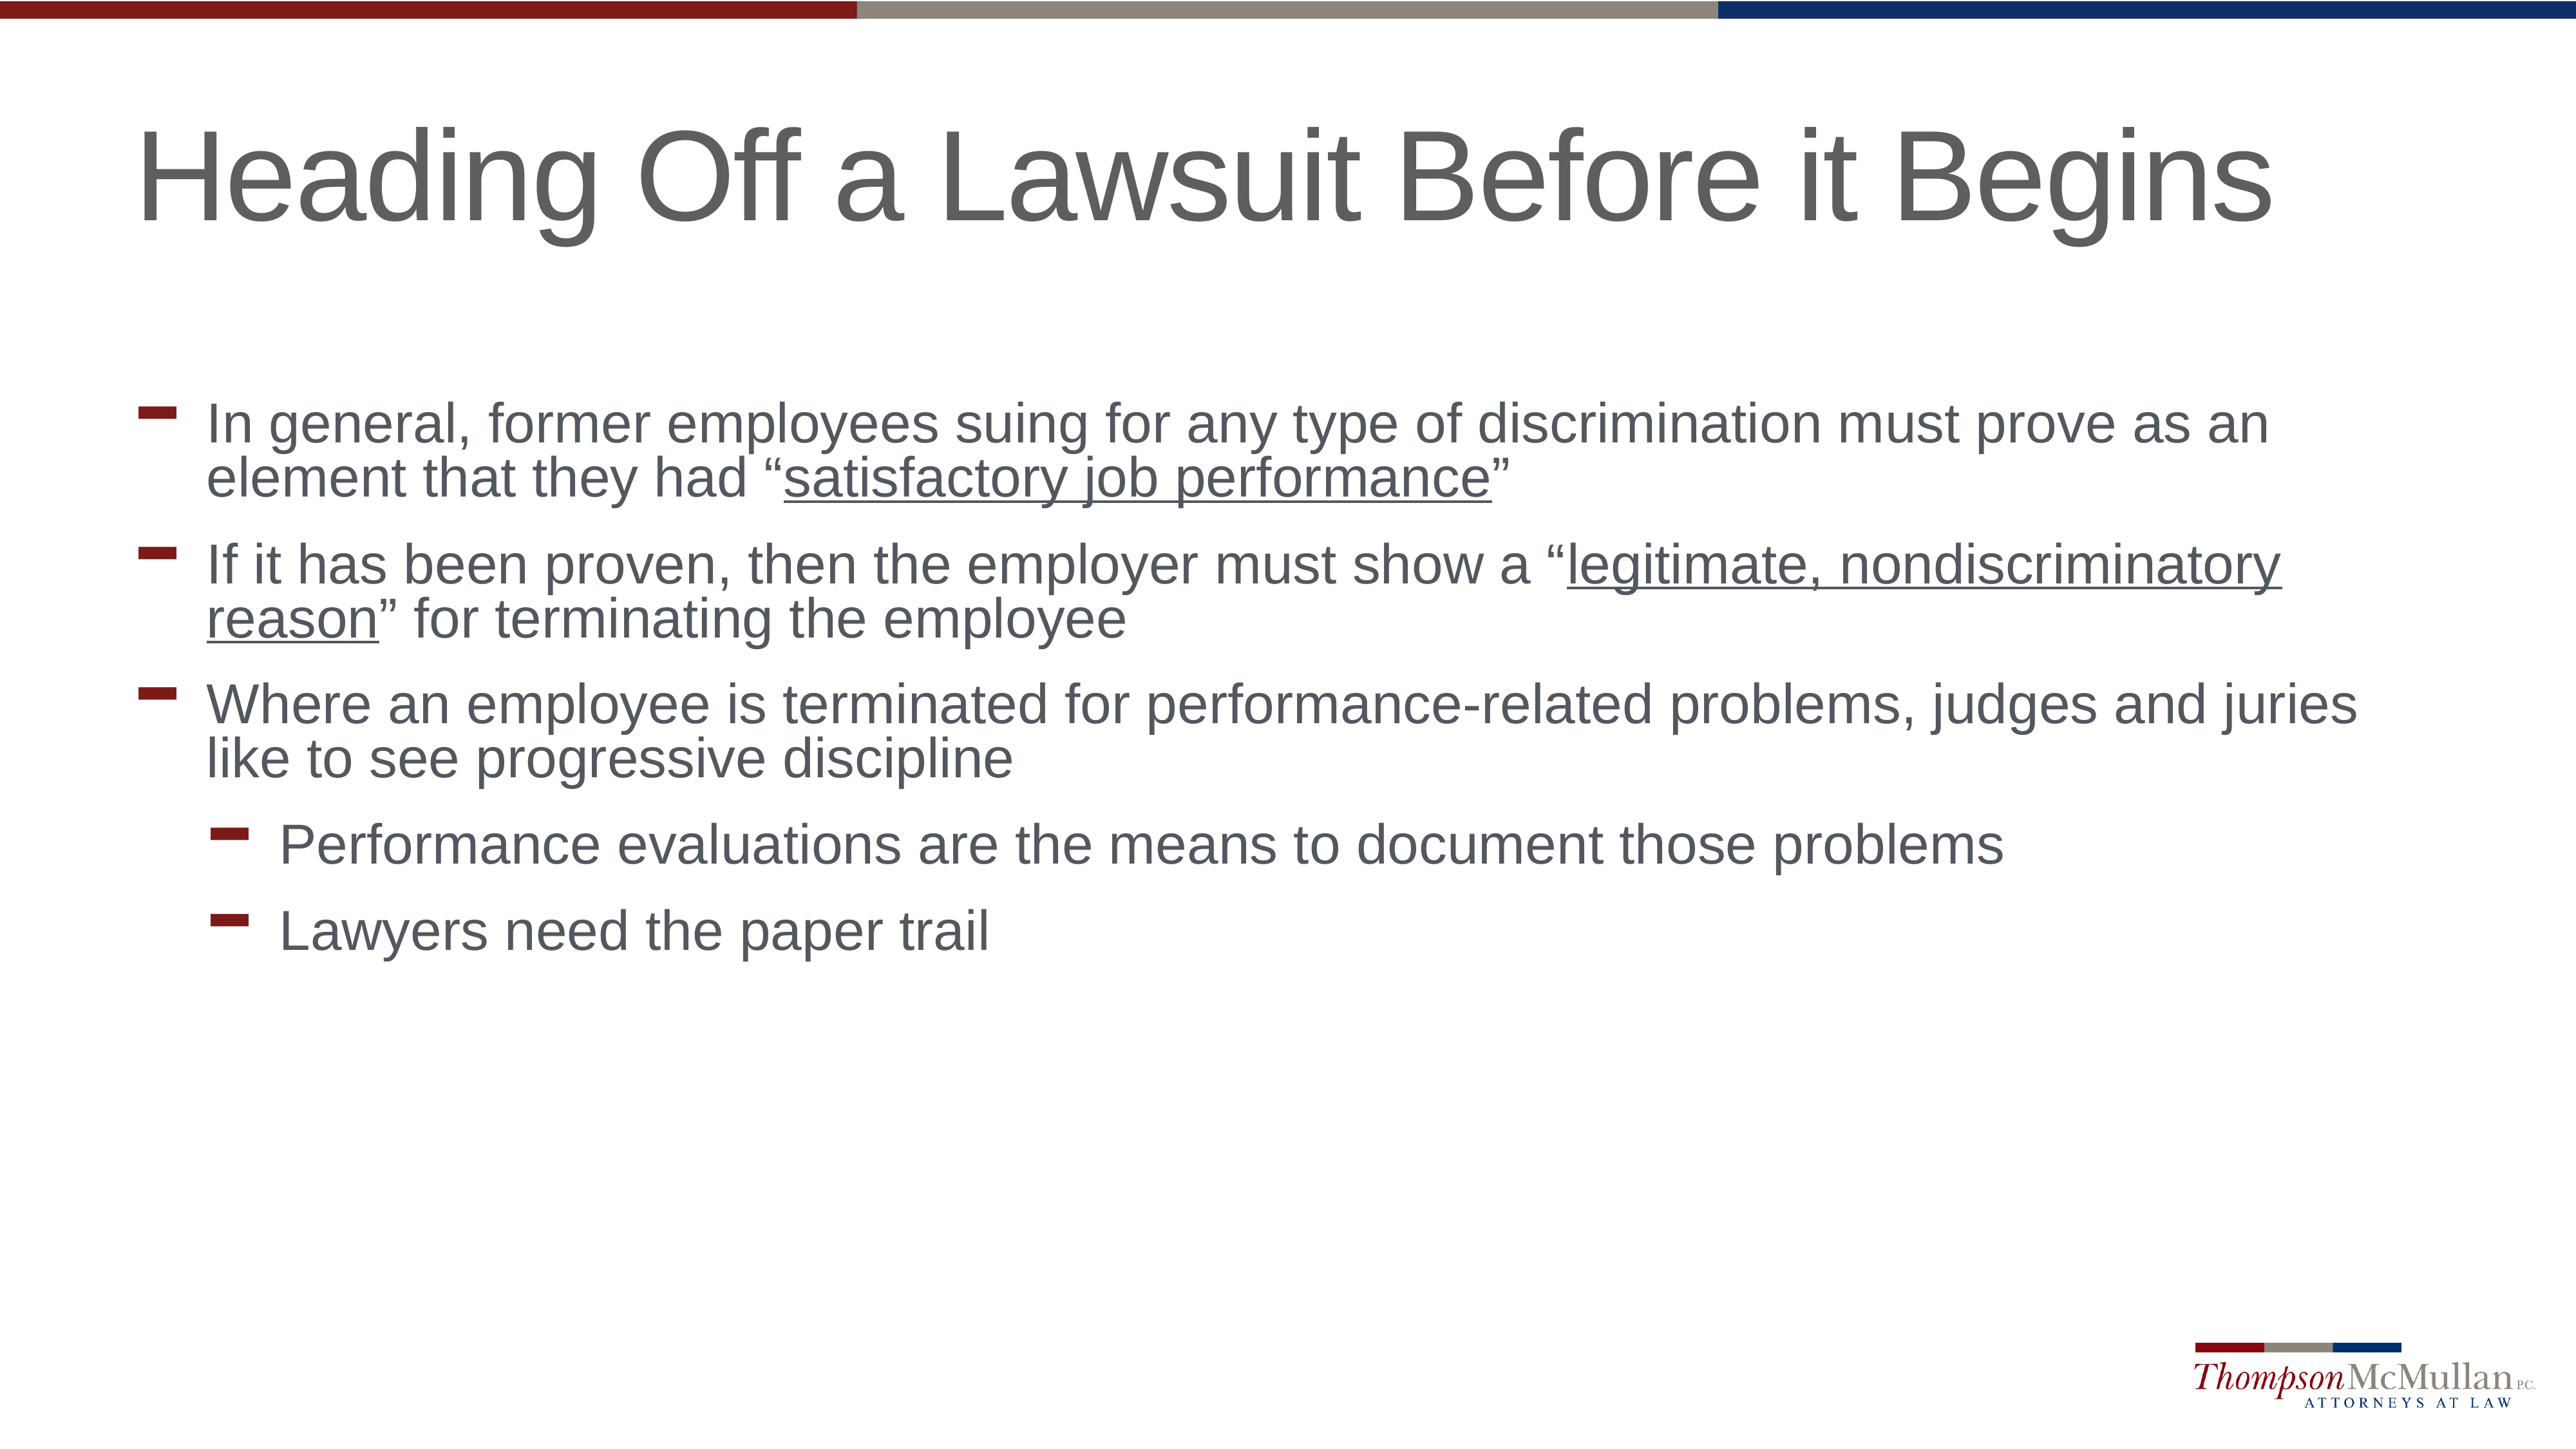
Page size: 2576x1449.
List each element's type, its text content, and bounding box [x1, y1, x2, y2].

picture [2193, 1343, 2535, 1408]
title Heading Off a Lawsuit Before it Begins [128, 128, 2448, 372]
list In general, former employees suing for any type of discrimination must prove as an element that they had “satisfactory job performance” If it has been proven, then the employer must show a “legitimate, nondiscriminatory reason” for terminating the employee Where an employee is terminated for performance-related problems, judges and juries like to see progressive discipline Performance evaluations are the means to document those problems Lawyers need the paper trail [128, 393, 2448, 1321]
